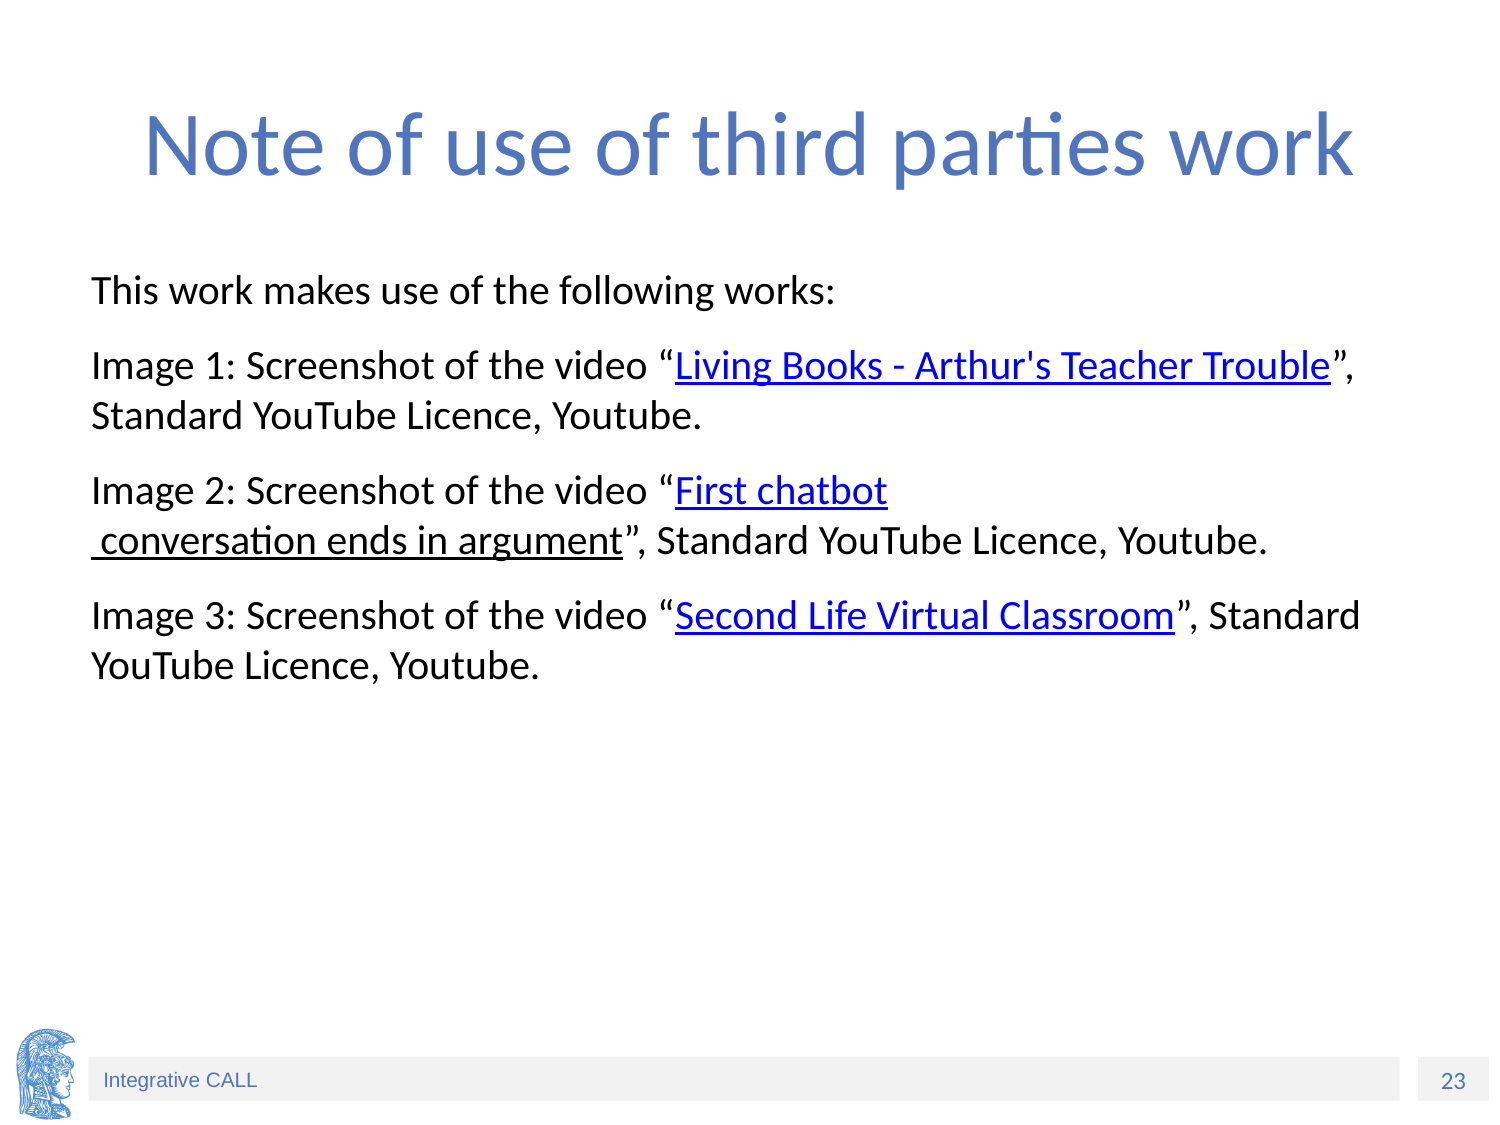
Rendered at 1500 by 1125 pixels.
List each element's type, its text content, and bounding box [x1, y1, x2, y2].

picture [9, 1025, 81, 1120]
title Note of use of third parties work [75, 45, 1425, 233]
list This work makes use of the following works: Image 1: Screenshot of the video “Living Books - Arthur's Teacher Trouble”, Standard YouTube Licence, Youtube. Image 2: Screenshot of the video “First chatbot conversation ends in argument”, Standard YouTube Licence, Youtube. Image 3: Screenshot of the video “Second Life Virtual Classroom”, Standard YouTube Licence, Youtube. [76, 255, 1427, 998]
